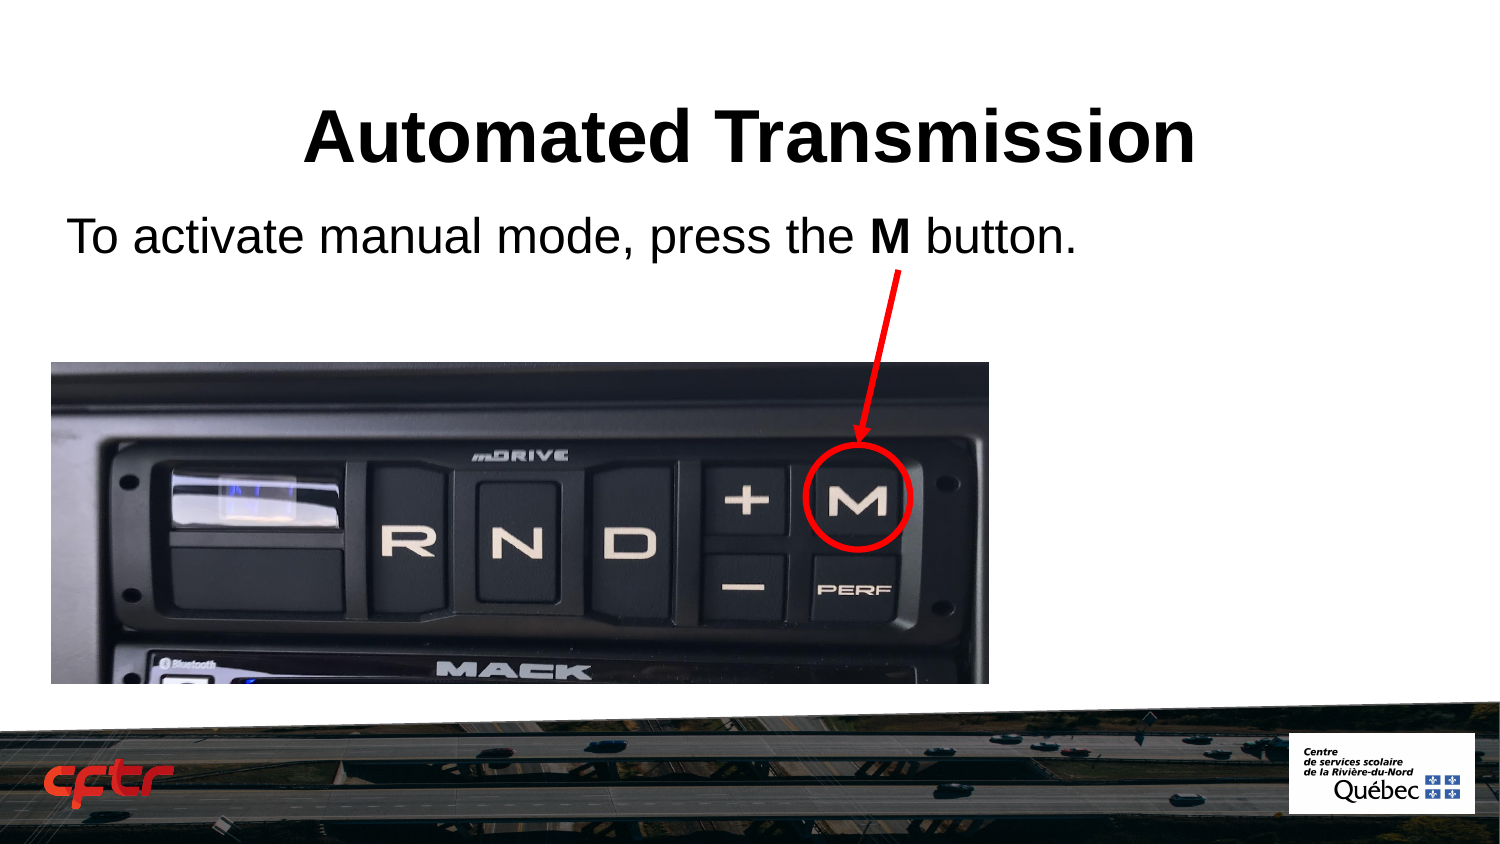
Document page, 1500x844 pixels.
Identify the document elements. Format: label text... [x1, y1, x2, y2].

picture [0, 704, 1499, 844]
picture [50, 361, 990, 684]
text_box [857, 269, 899, 446]
list To activate manual mode, press the M button. [51, 189, 1449, 684]
title Automated Transmission [51, 72, 1449, 167]
